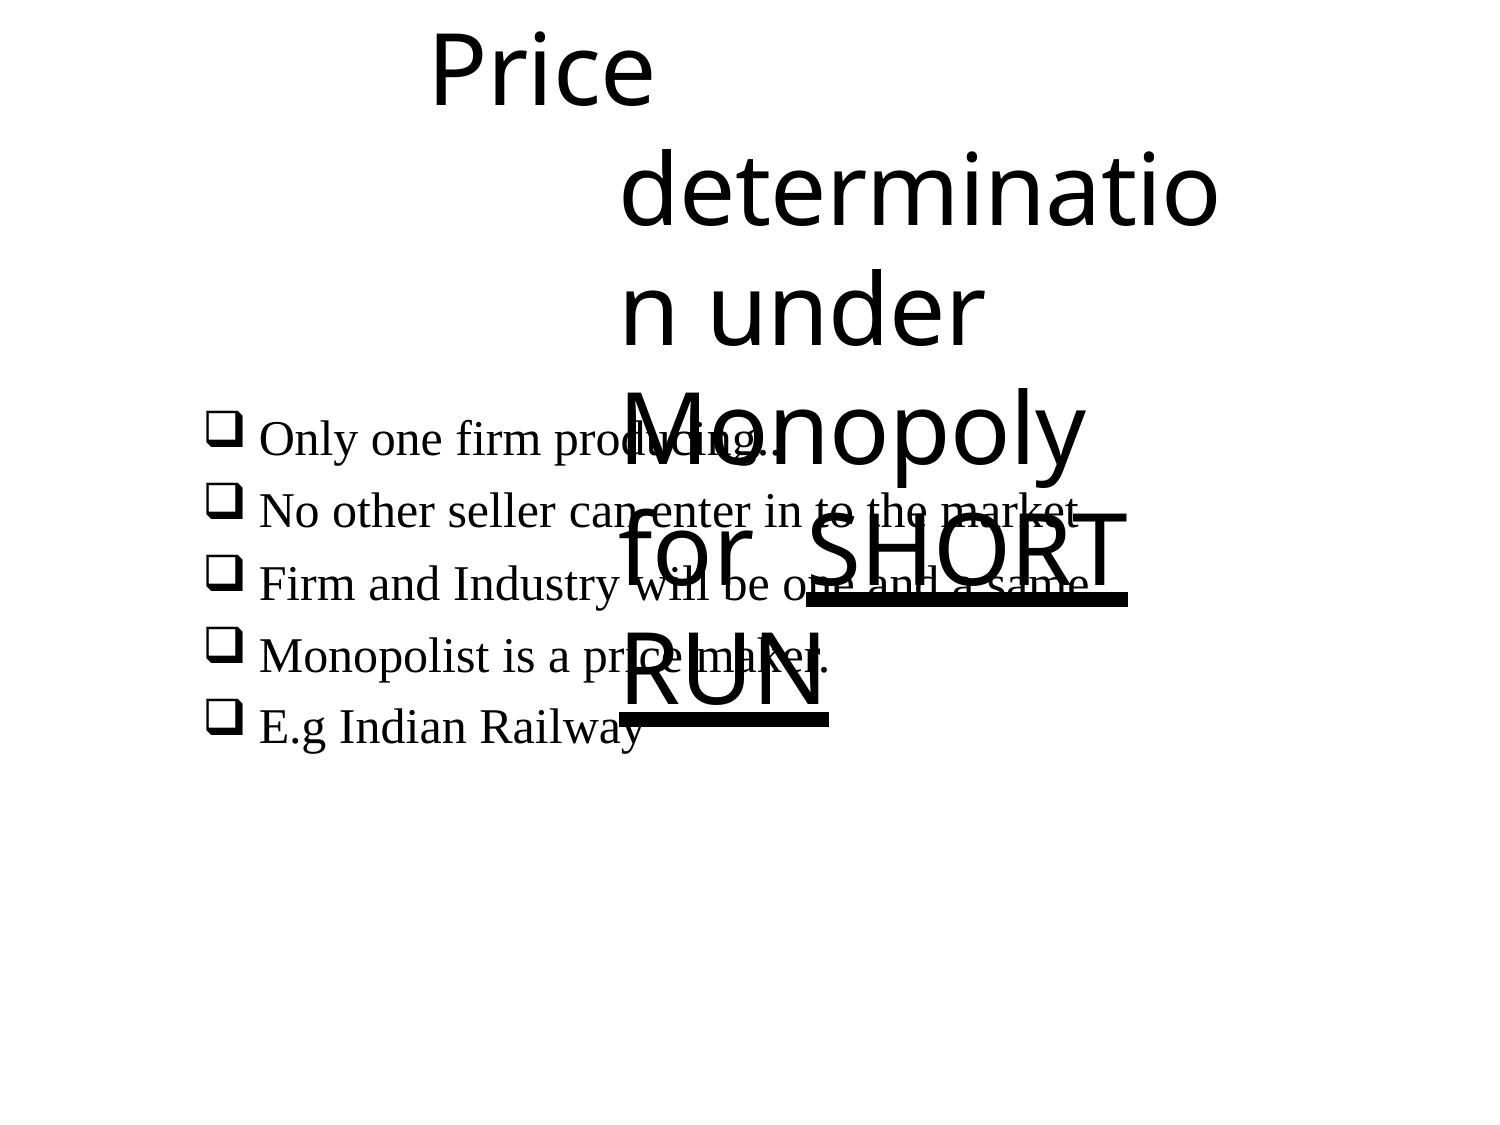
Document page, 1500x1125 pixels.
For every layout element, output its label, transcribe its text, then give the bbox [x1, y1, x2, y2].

text_box Only one firm producing.. No other seller can enter in to the market Firm and Industry will be one and a same. Monopolist is a price maker. E.g Indian Railway [200, 391, 1103, 754]
title Price determination under Monopoly for SHORT RUN [425, 3, 1228, 725]
